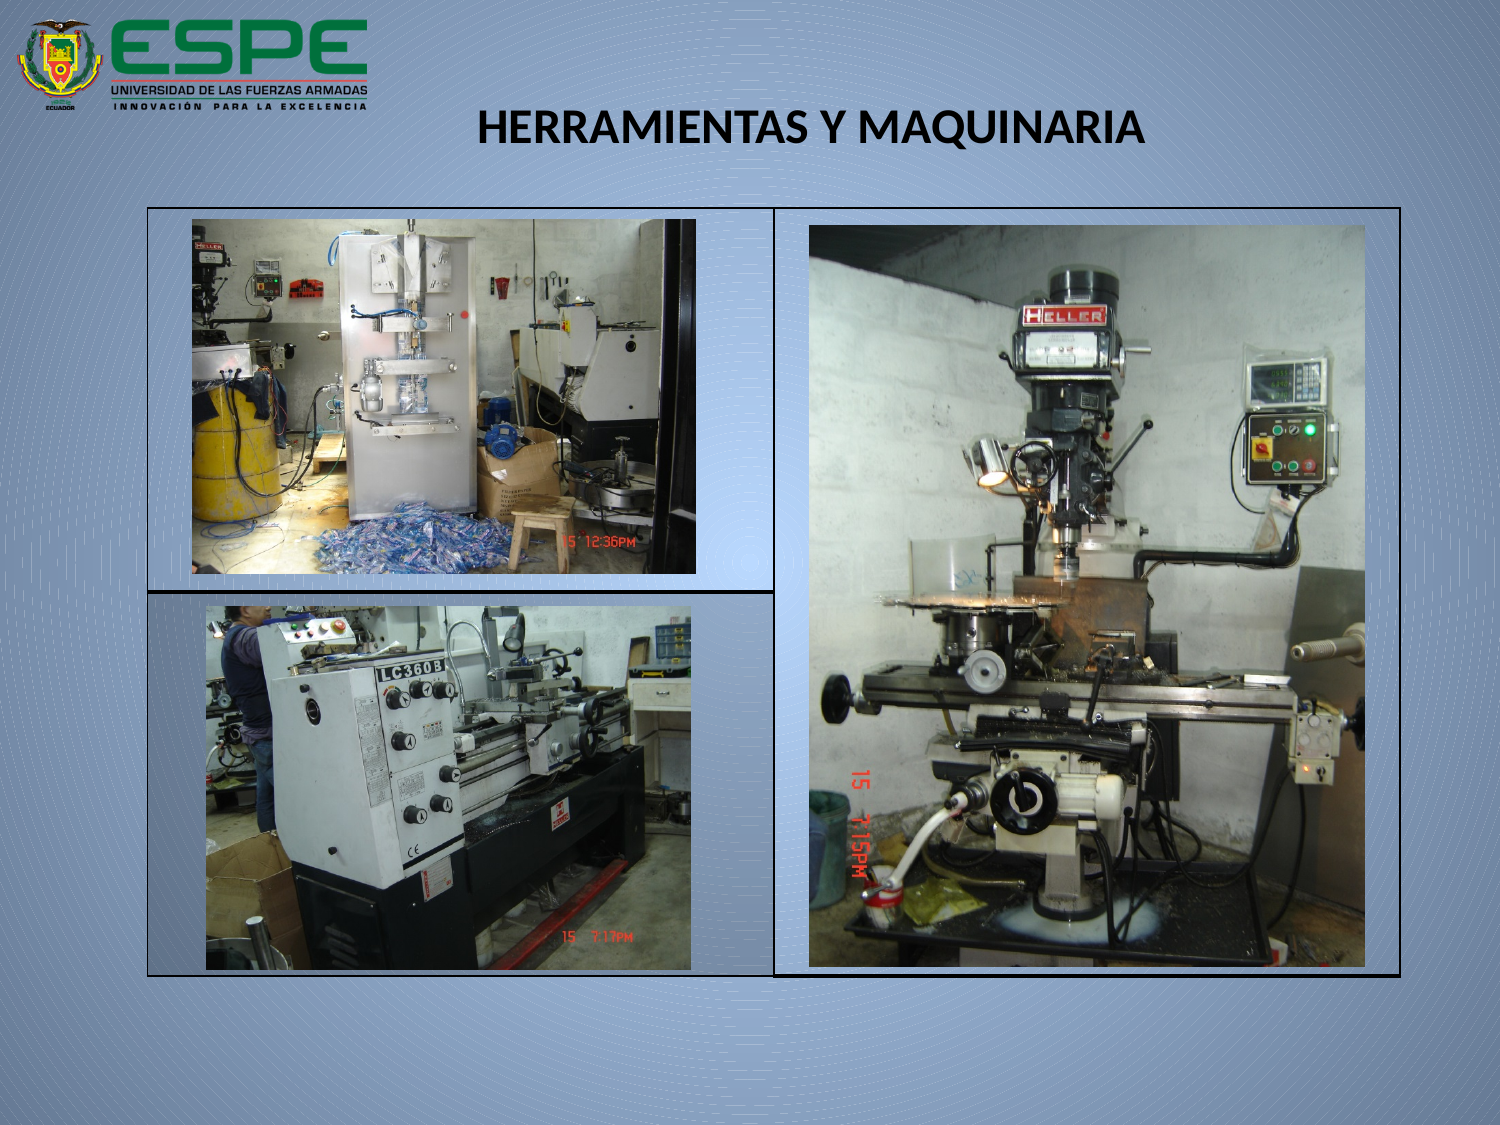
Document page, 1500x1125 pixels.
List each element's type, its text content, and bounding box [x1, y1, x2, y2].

picture [206, 606, 692, 971]
text_box HERRAMIENTAS Y MAQUINARIA [448, 86, 1176, 162]
picture [192, 219, 696, 575]
table_header [148, 209, 773, 590]
picture [17, 18, 368, 110]
table_header [775, 209, 1399, 974]
picture [808, 225, 1366, 967]
table_cell [148, 594, 773, 975]
